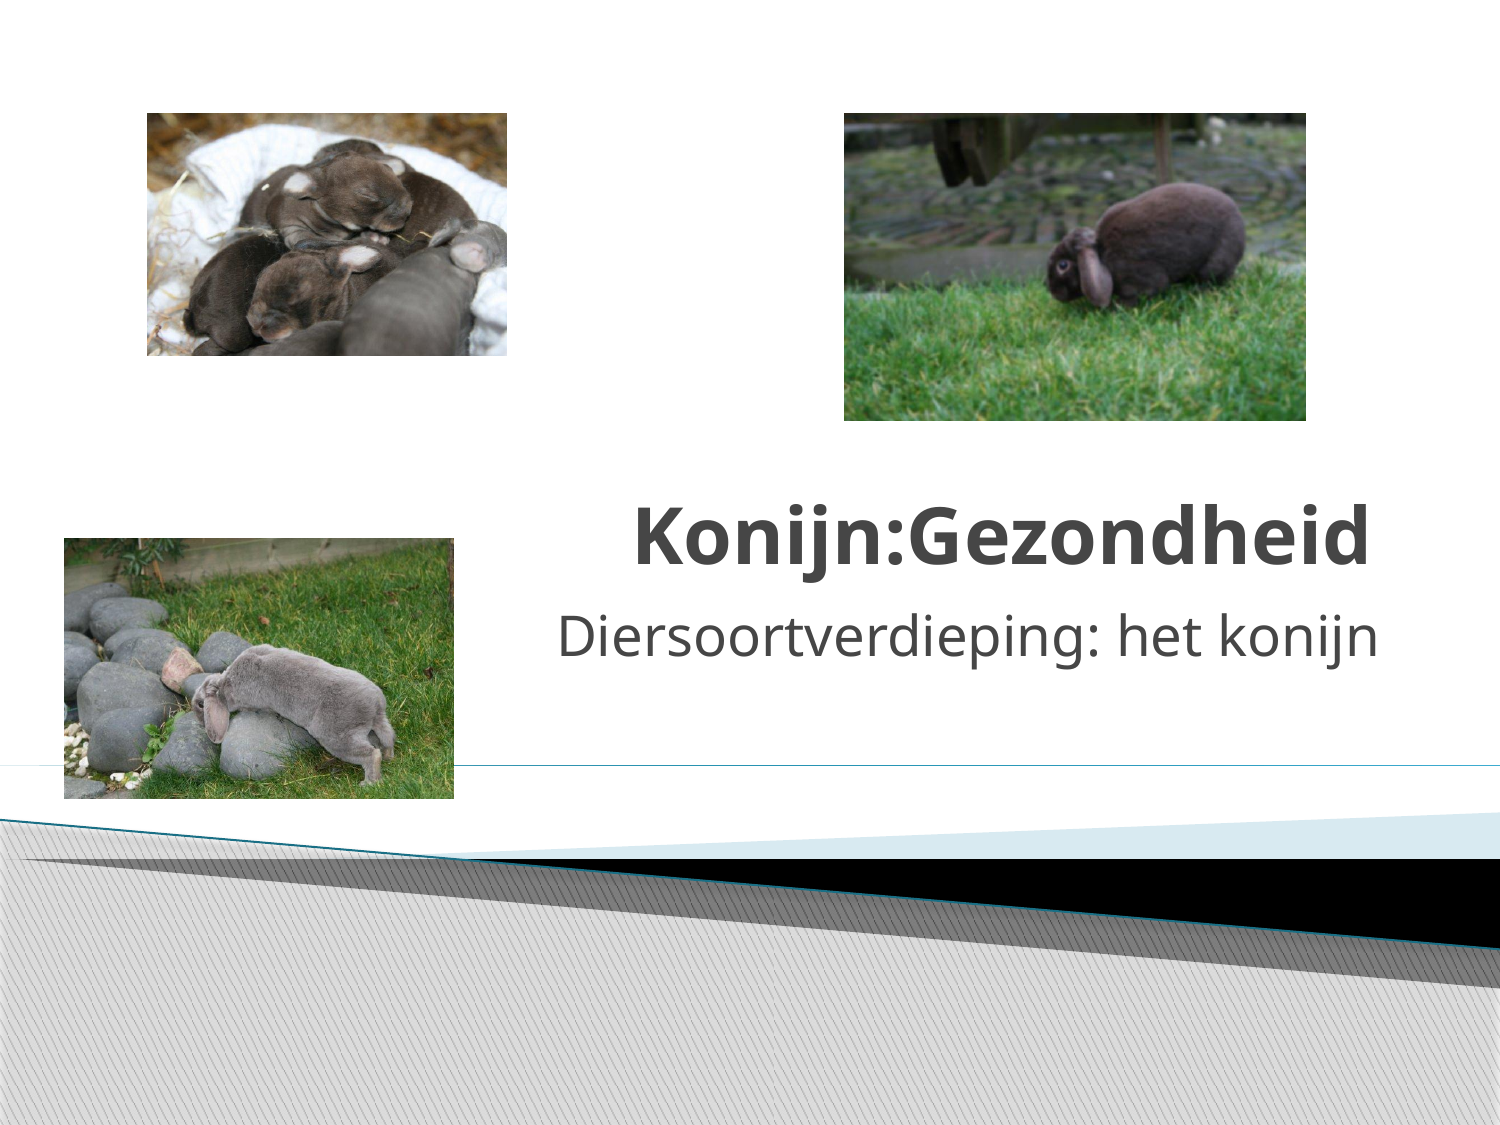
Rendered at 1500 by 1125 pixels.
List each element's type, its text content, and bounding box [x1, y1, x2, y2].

title Konijn:Gezondheid [478, 420, 1388, 588]
picture [843, 113, 1306, 422]
picture [147, 113, 508, 356]
picture [5, 859, 1500, 989]
subtitle Diersoortverdieping: het konijn [460, 592, 1388, 790]
picture [0, 538, 455, 799]
